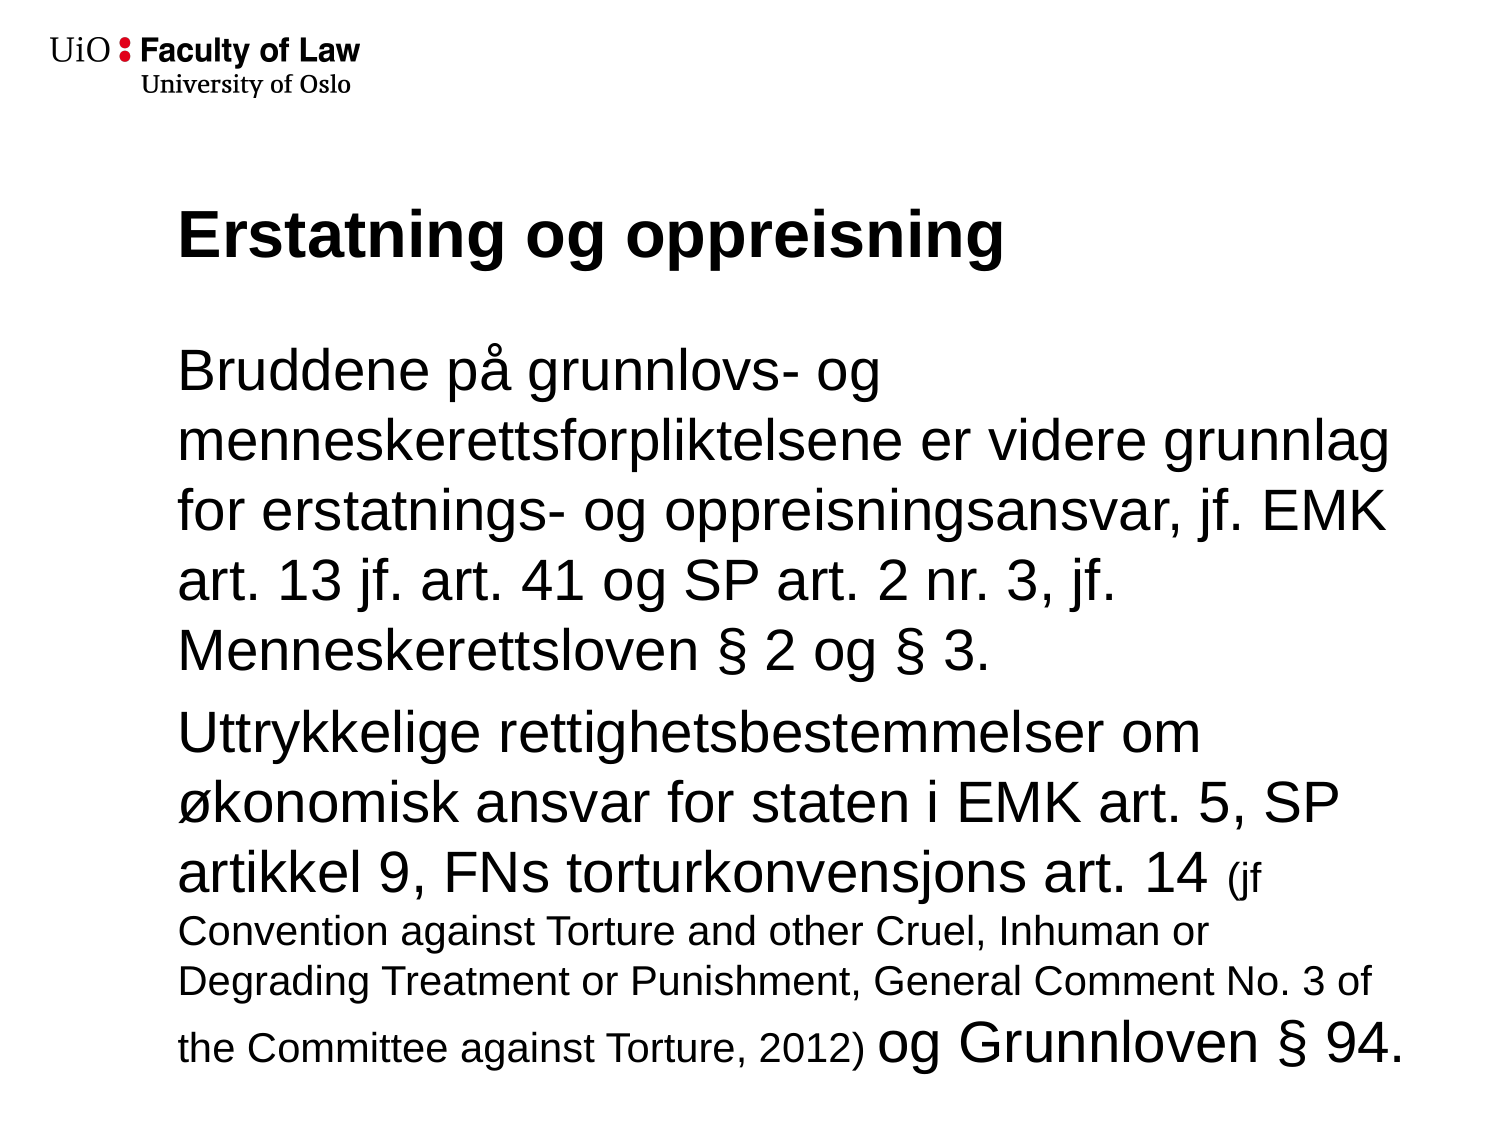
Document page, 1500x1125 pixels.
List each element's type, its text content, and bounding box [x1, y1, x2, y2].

picture [50, 37, 360, 98]
list Bruddene på grunnlovs- og menneskerettsforpliktelsene er videre grunnlag for erstatnings- og oppreisningsansvar, jf. EMK art. 13 jf. art. 41 og SP art. 2 nr. 3, jf. Menneskerettsloven § 2 og § 3. Uttrykkelige rettighetsbestemmelser om økonomisk ansvar for staten i EMK art. 5, SP artikkel 9, FNs torturkonvensjons art. 14 (jf Convention against Torture and other Cruel, Inhuman or Degrading Treatment or Punishment, General Comment No. 3 of the Committee against Torture, 2012) og Grunnloven § 94. [162, 324, 1426, 1001]
title Erstatning og oppreisning [162, 137, 1426, 324]
